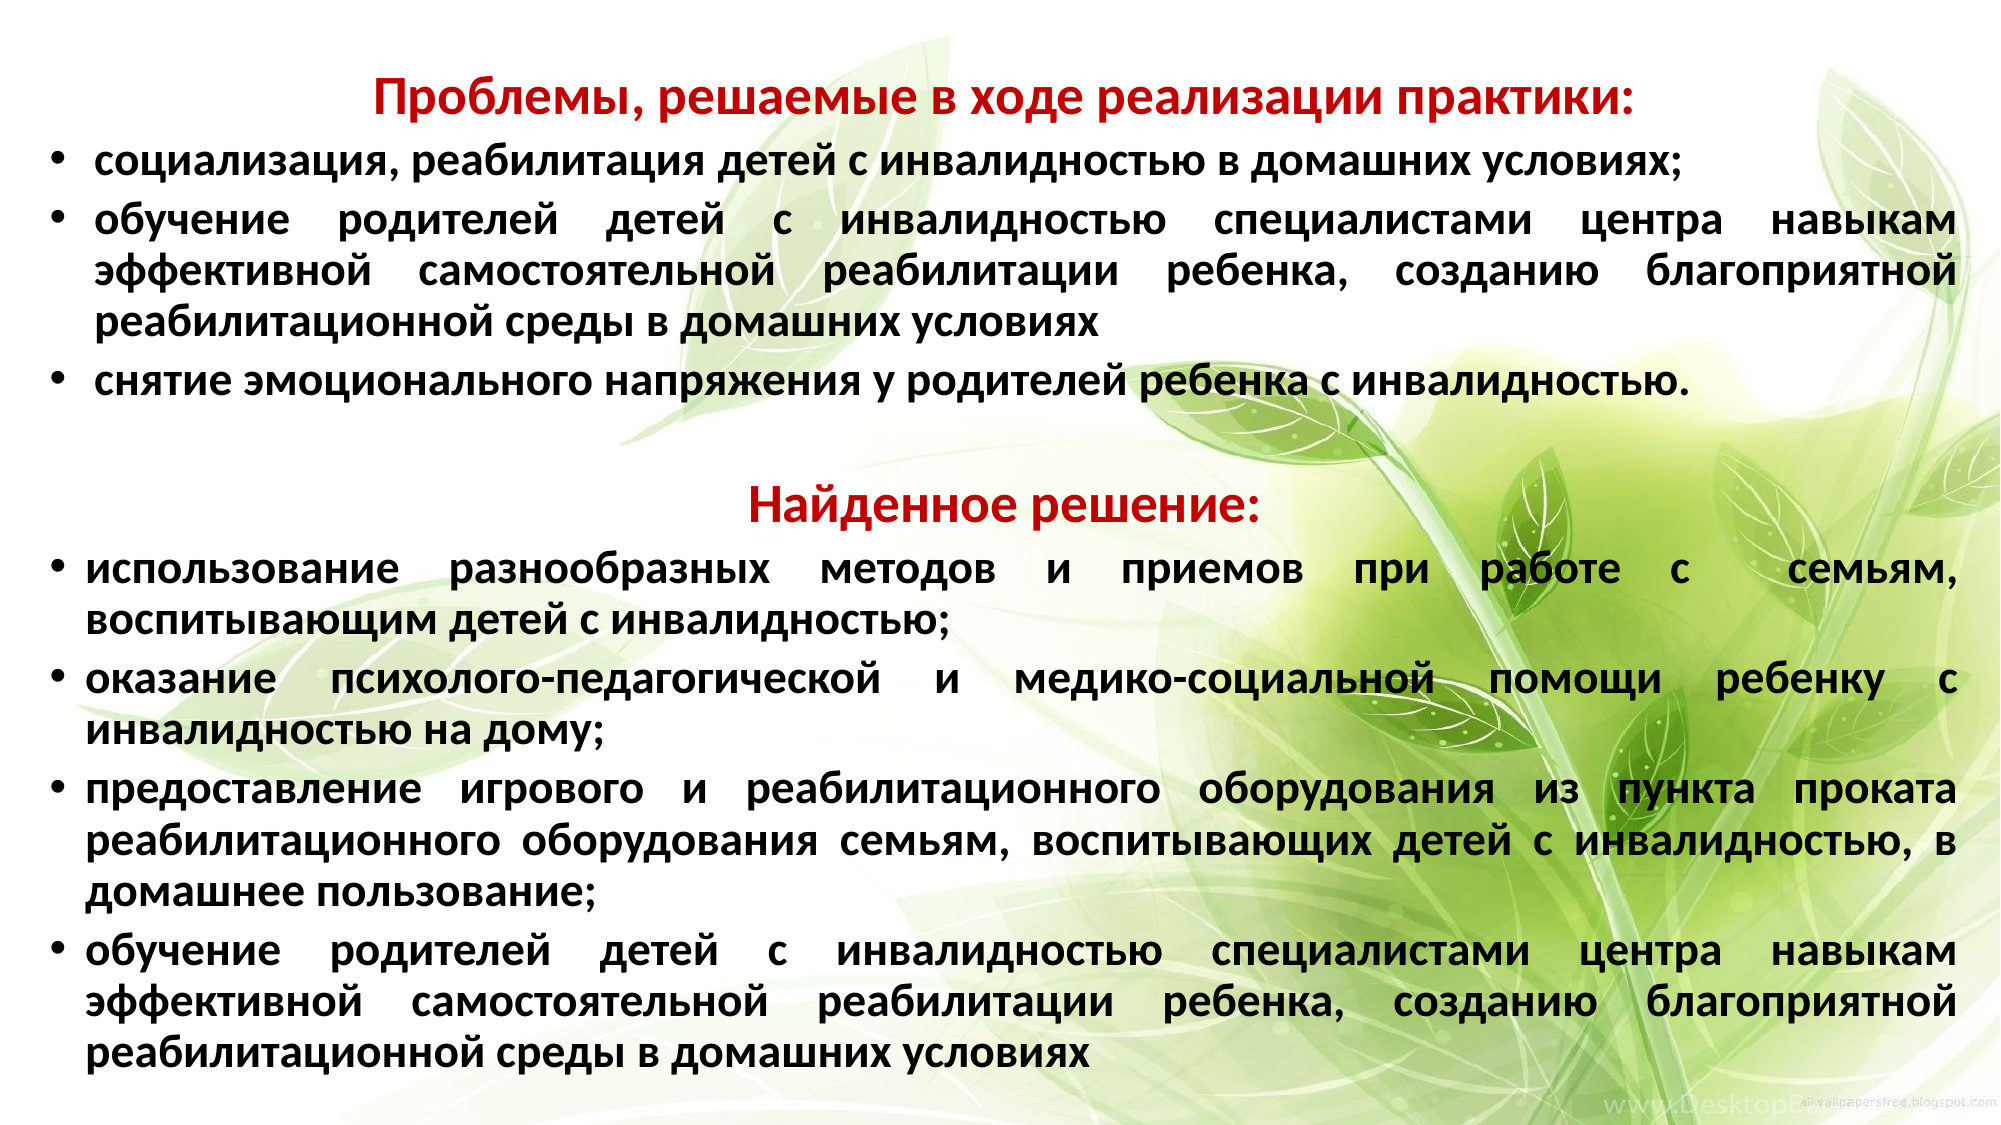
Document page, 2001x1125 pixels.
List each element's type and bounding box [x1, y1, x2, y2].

list [0, 0, 2000, 1125]
